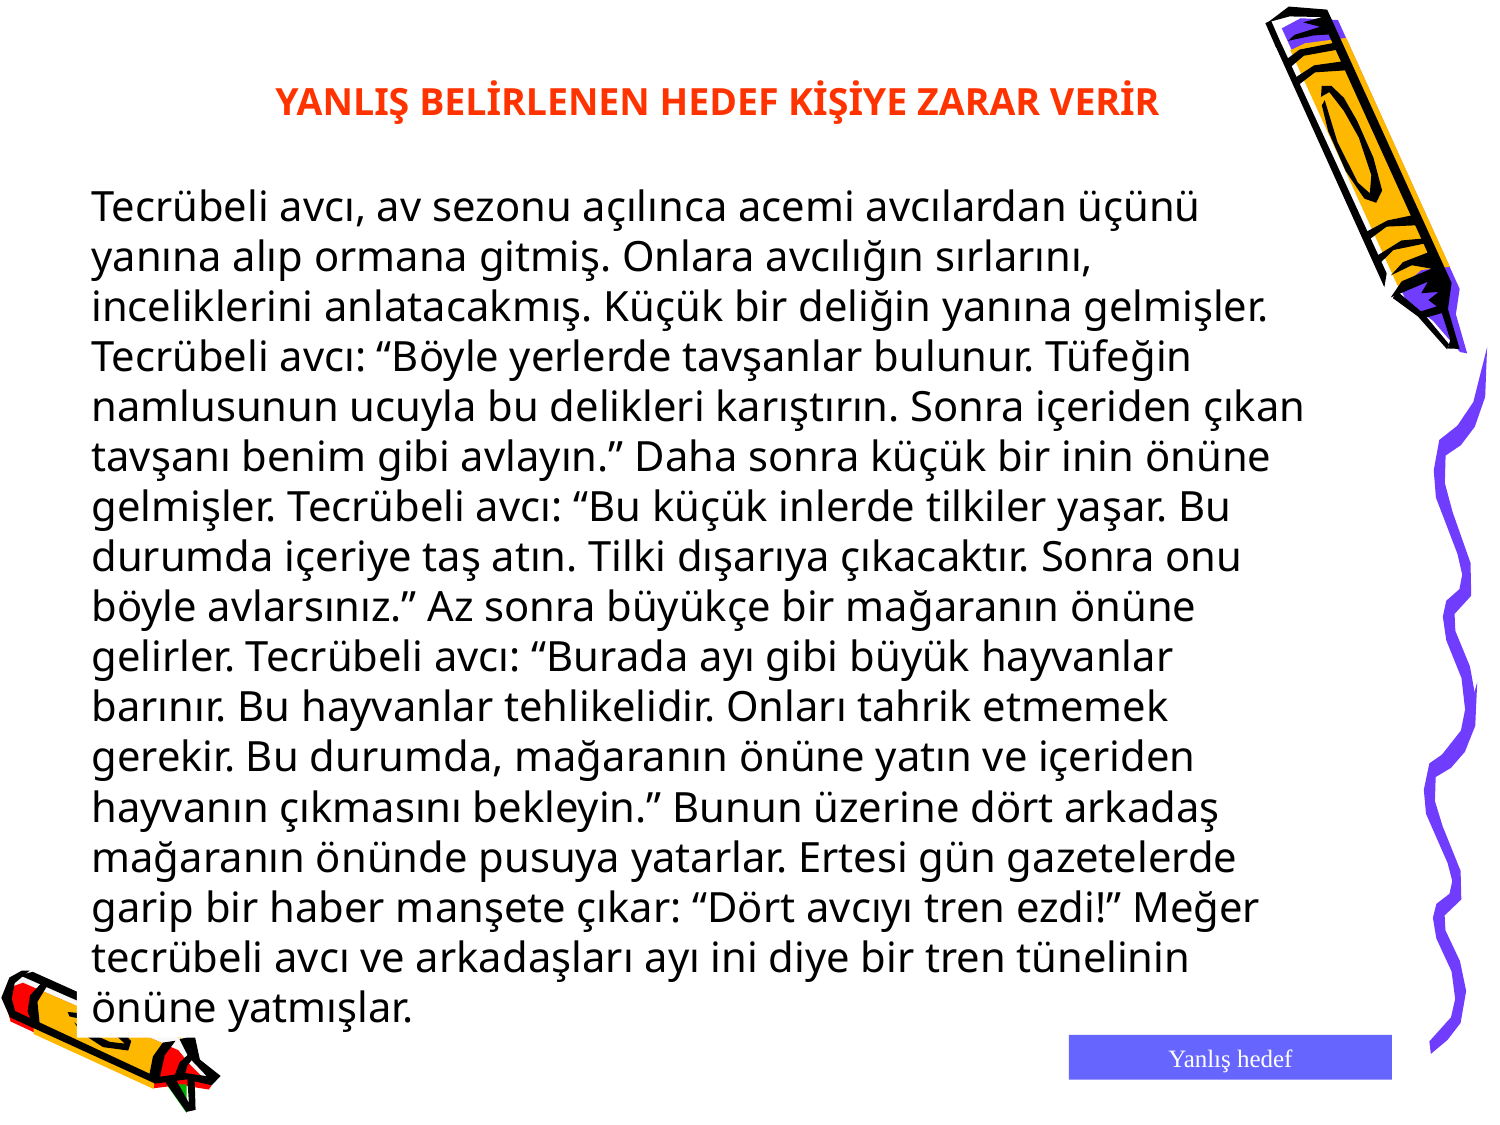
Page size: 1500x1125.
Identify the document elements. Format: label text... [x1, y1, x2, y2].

text_box YANLIŞ BELİRLENEN HEDEF KİŞİYE ZARAR VERİR [260, 70, 1176, 130]
text_box Yanlış hedef [1068, 1034, 1392, 1080]
text_box Tecrübeli avcı, av sezonu açılınca acemi avcılardan üçünü yanına alıp ormana gitmiş. Onlara avcılığın sırlarını, inceliklerini anlatacakmış. Küçük bir deliğin yanına gelmişler. Tecrübeli avcı: “Böyle yerlerde tavşanlar bulunur. Tüfeğin namlusunun ucuyla bu delikleri karıştırın. Sonra içeriden çıkan tavşanı benim gibi avlayın.” Daha sonra küçük bir inin önüne gelmişler. Tecrübeli avcı: “Bu küçük inlerde tilkiler yaşar. Bu durumda içeriye taş atın. Tilki dışarıya çıkacaktır. Sonra onu böyle avlarsınız.” Az sonra büyükçe bir mağaranın önüne gelirler. Tecrübeli avcı: “Burada ayı gibi büyük hayvanlar barınır. Bu hayvanlar tehlikelidir. Onları tahrik etmemek gerekir. Bu durumda, mağaranın önüne yatın ve içeriden hayvanın çıkmasını bekleyin.” Bunun üzerine dört arkadaş mağaranın önünde pusuya yatarlar. Ertesi gün gazetelerde garip bir haber manşete çıkar: “Dört avcıyı tren ezdi!” Meğer tecrübeli avcı ve arkadaşları ayı ini diye bir tren tünelinin önüne yatmışlar. [76, 172, 1329, 1038]
